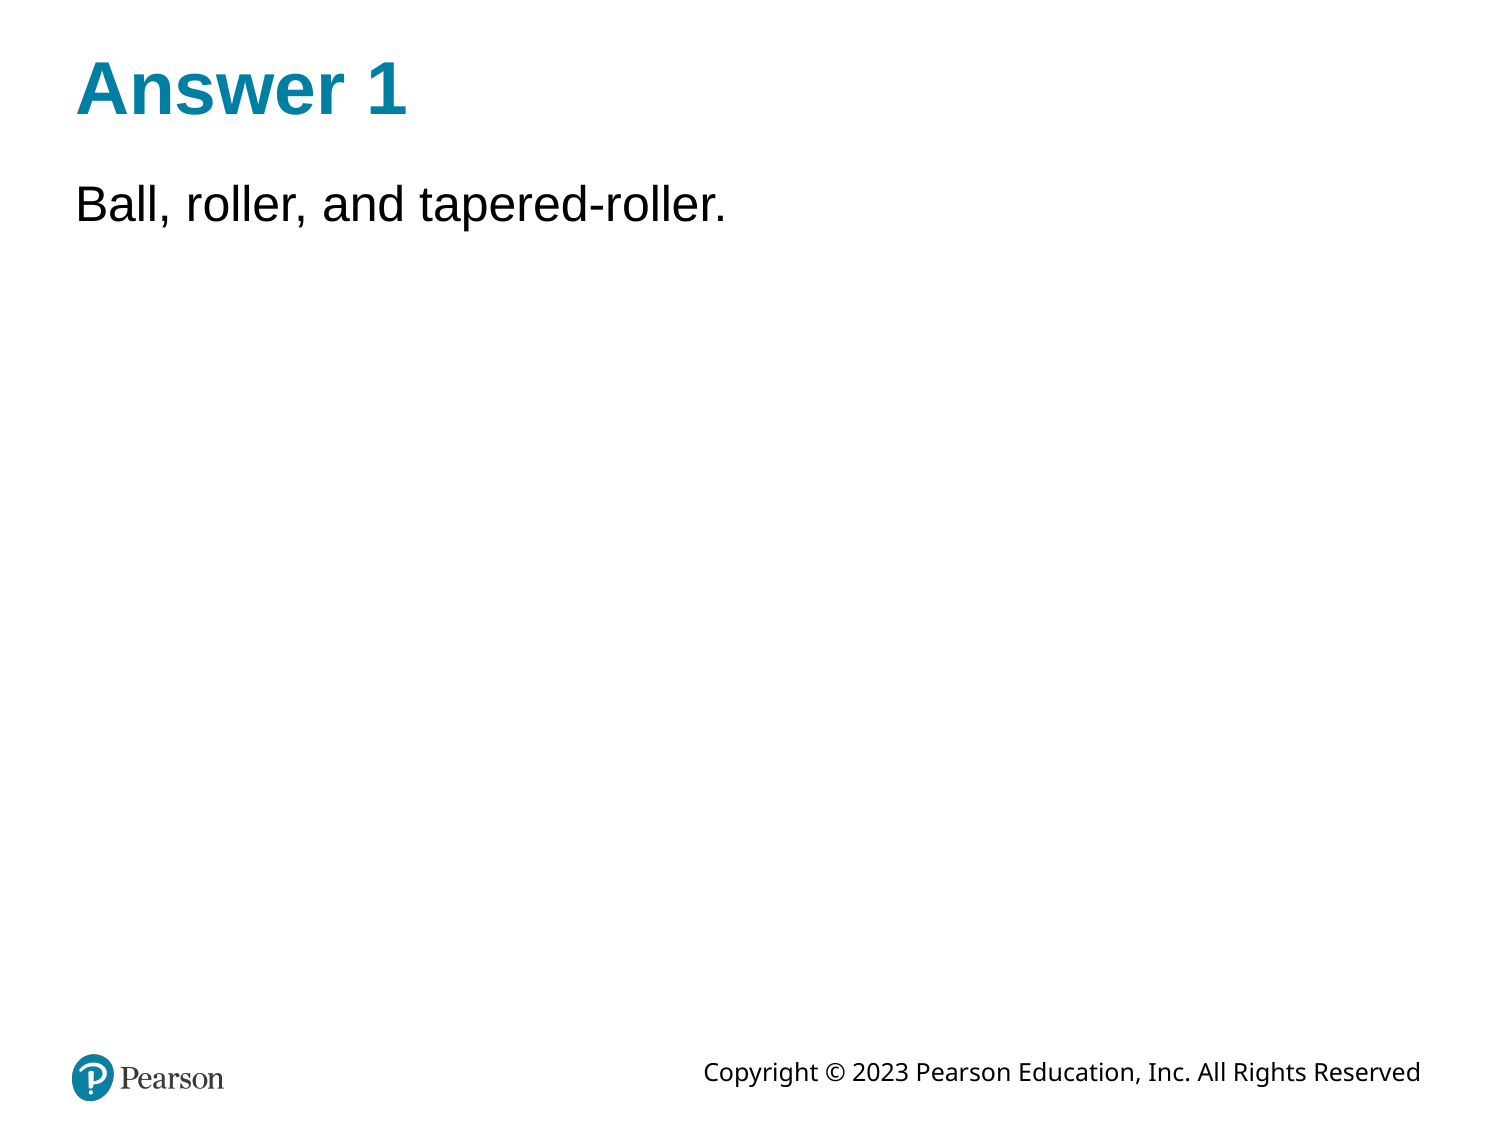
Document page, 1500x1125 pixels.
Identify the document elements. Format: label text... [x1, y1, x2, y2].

picture [98, 1054, 224, 1101]
picture [72, 1087, 83, 1101]
list Ball, roller, and tapered-roller. [75, 164, 1425, 817]
picture [72, 1054, 88, 1070]
title Answer 1 [75, 32, 1425, 164]
picture [80, 1063, 106, 1088]
